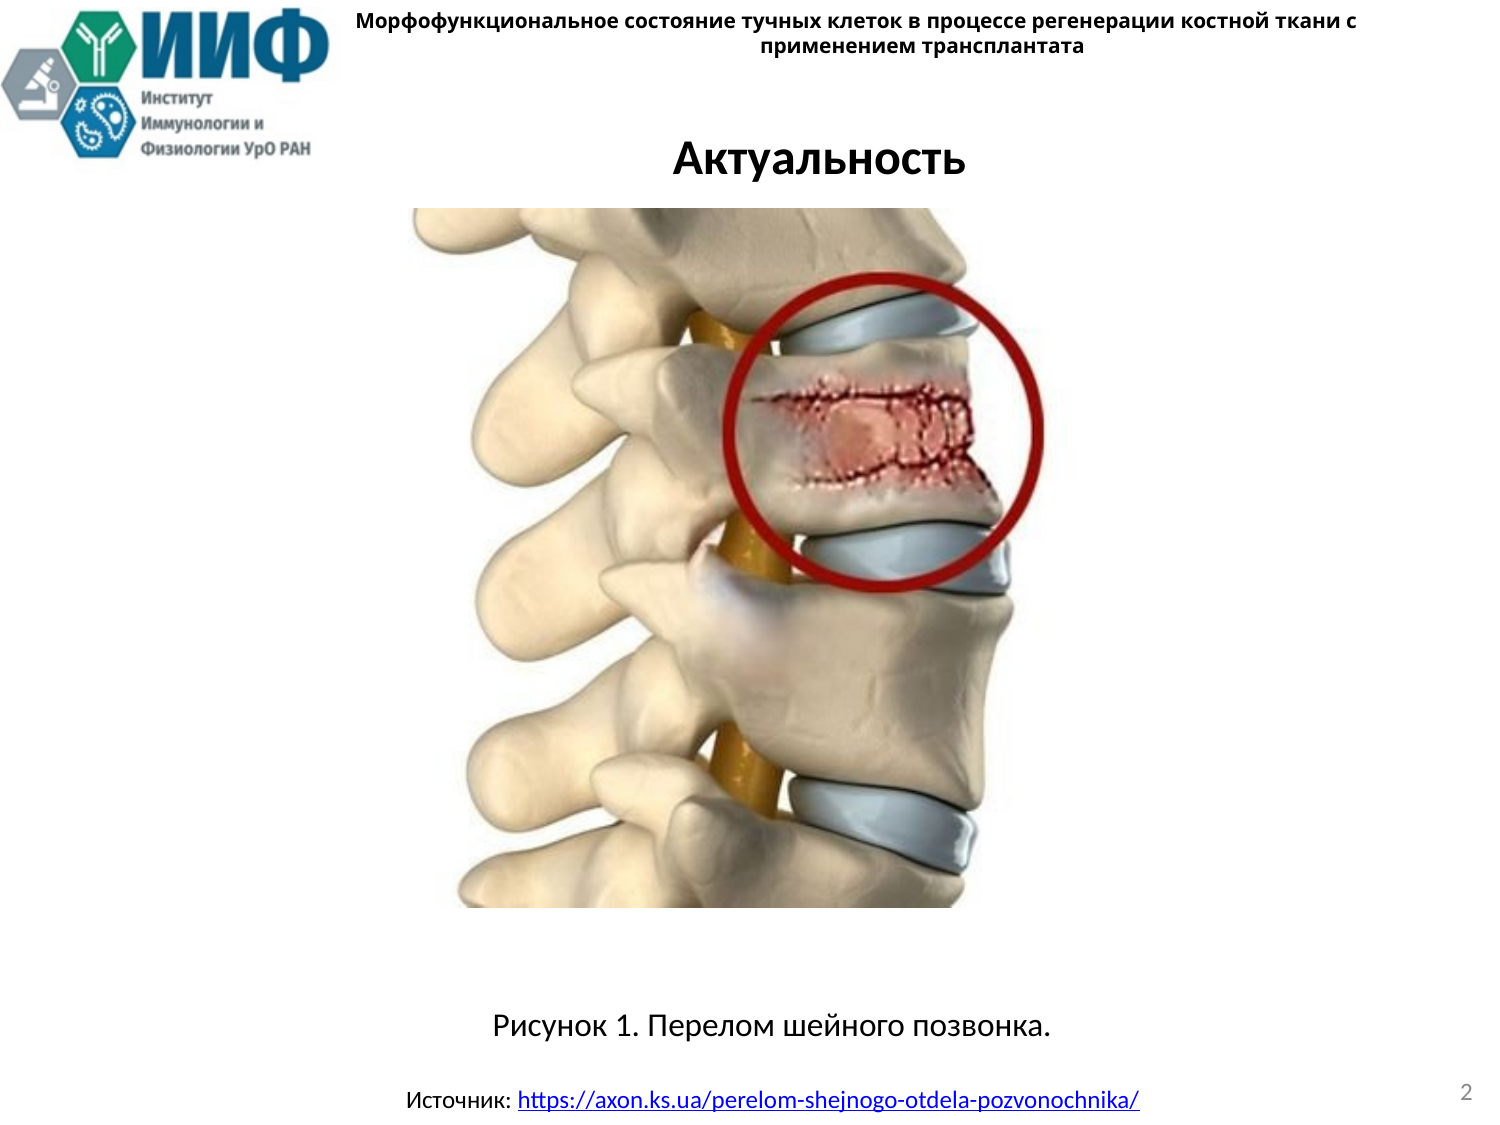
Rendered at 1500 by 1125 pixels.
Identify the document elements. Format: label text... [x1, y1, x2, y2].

picture [137, 208, 1363, 909]
text_box Рисунок 1. Перелом шейного позвонка. Источник: https://axon.ks.ua/perelom-shejnogo-otdela-pozvonochnika/ [61, 995, 1491, 1121]
picture [0, 7, 340, 174]
text_box Морфофункциональное состояние тучных клеток в процессе регенерации костной ткани с применением трансплантата [339, 0, 1500, 66]
text_box Актуальность [658, 117, 982, 193]
slide_number 2 [1137, 1060, 1488, 1121]
